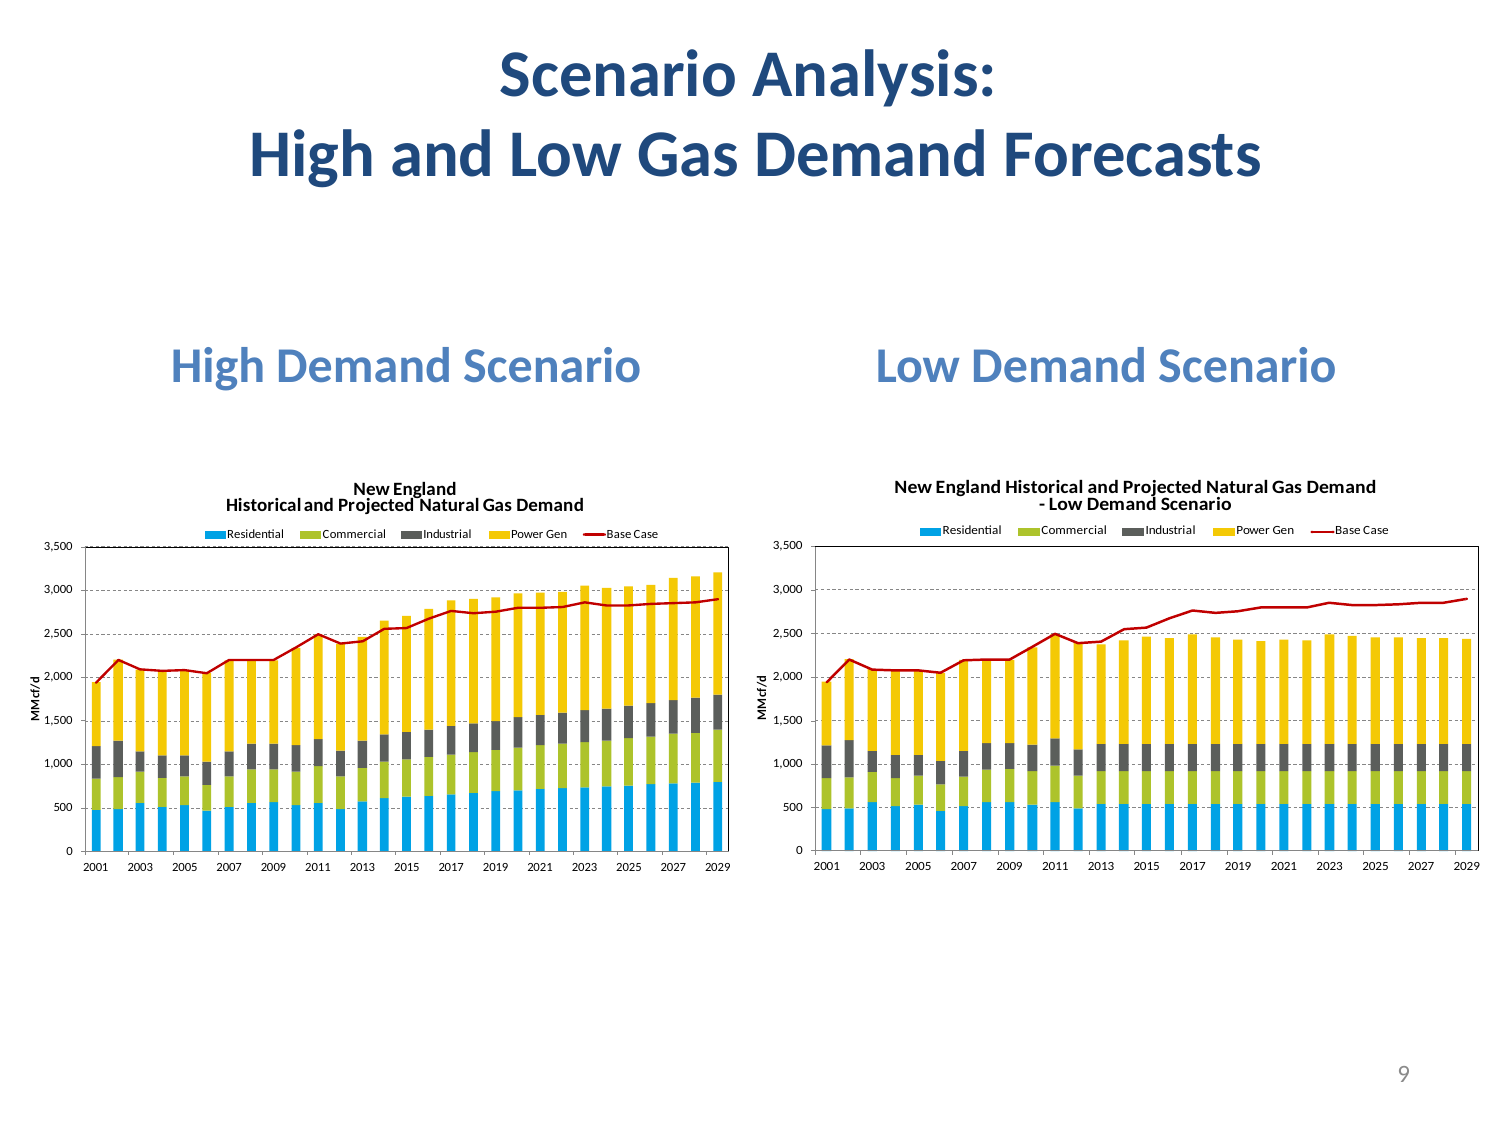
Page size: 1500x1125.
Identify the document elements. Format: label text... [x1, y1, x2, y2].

slide_number 9 [1074, 1042, 1425, 1103]
picture [24, 249, 1500, 988]
text_box Scenario Analysis: High and Low Gas Demand Forecasts [87, 22, 1425, 197]
